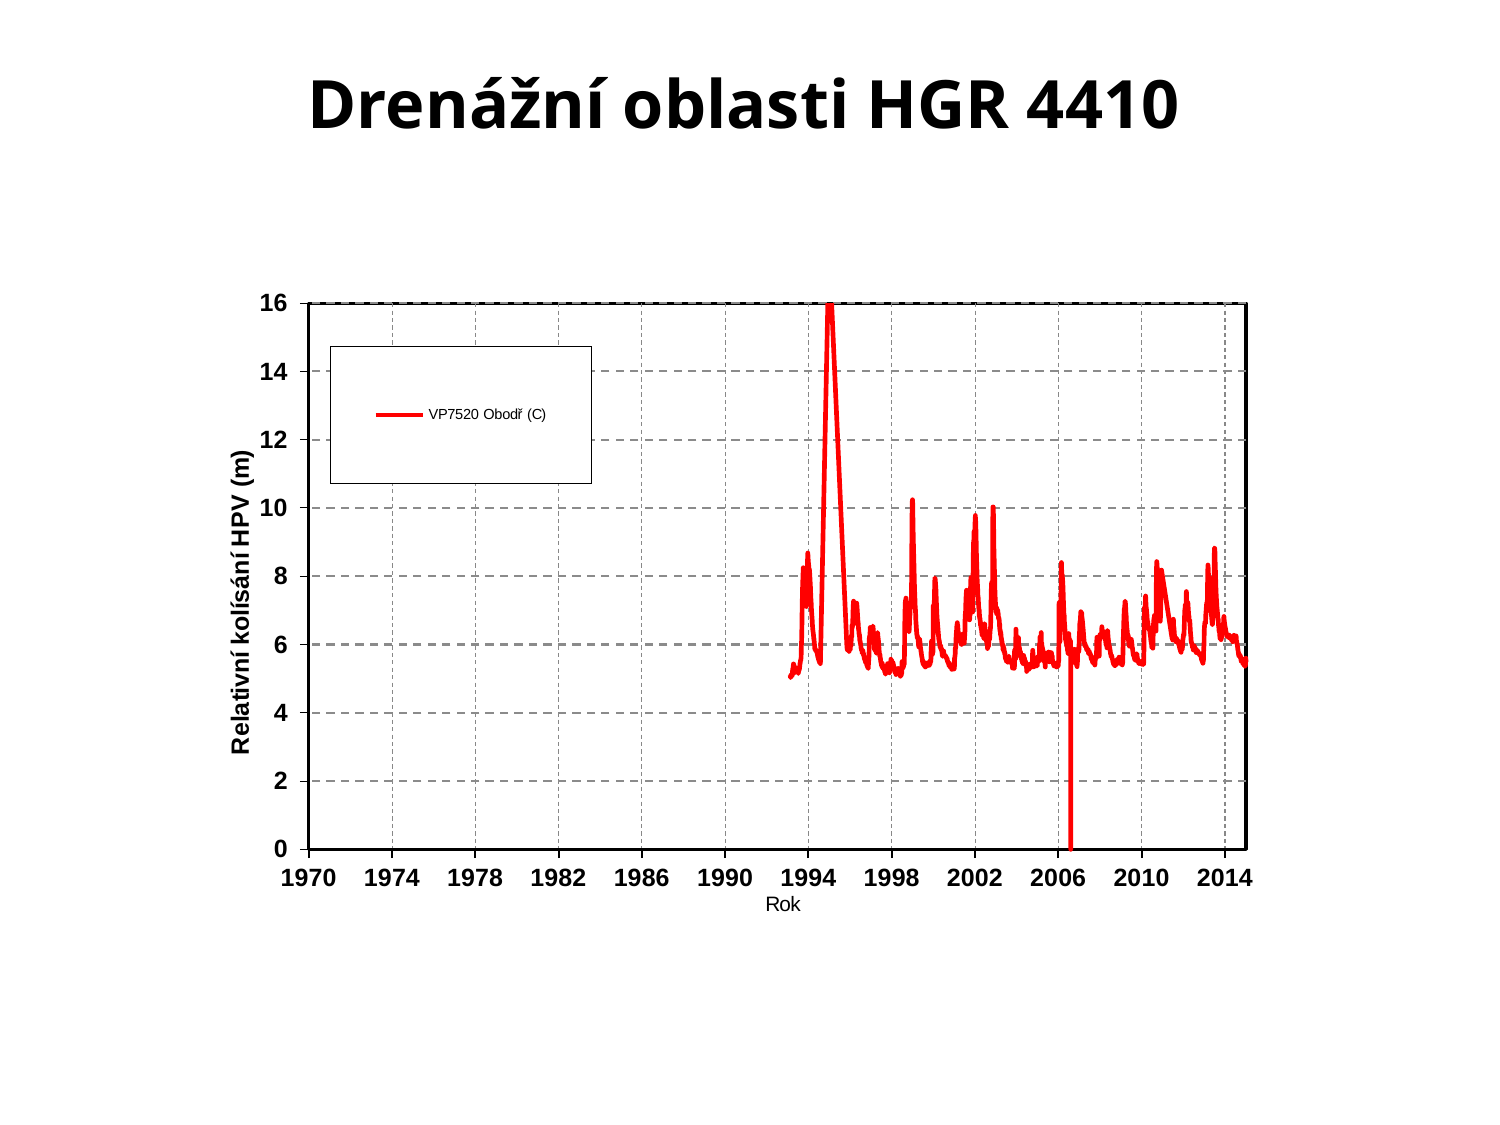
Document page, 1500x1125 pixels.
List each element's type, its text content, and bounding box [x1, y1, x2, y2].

text_box Drenážní oblasti HGR 4410 [112, 54, 1376, 256]
chart [194, 208, 1376, 953]
